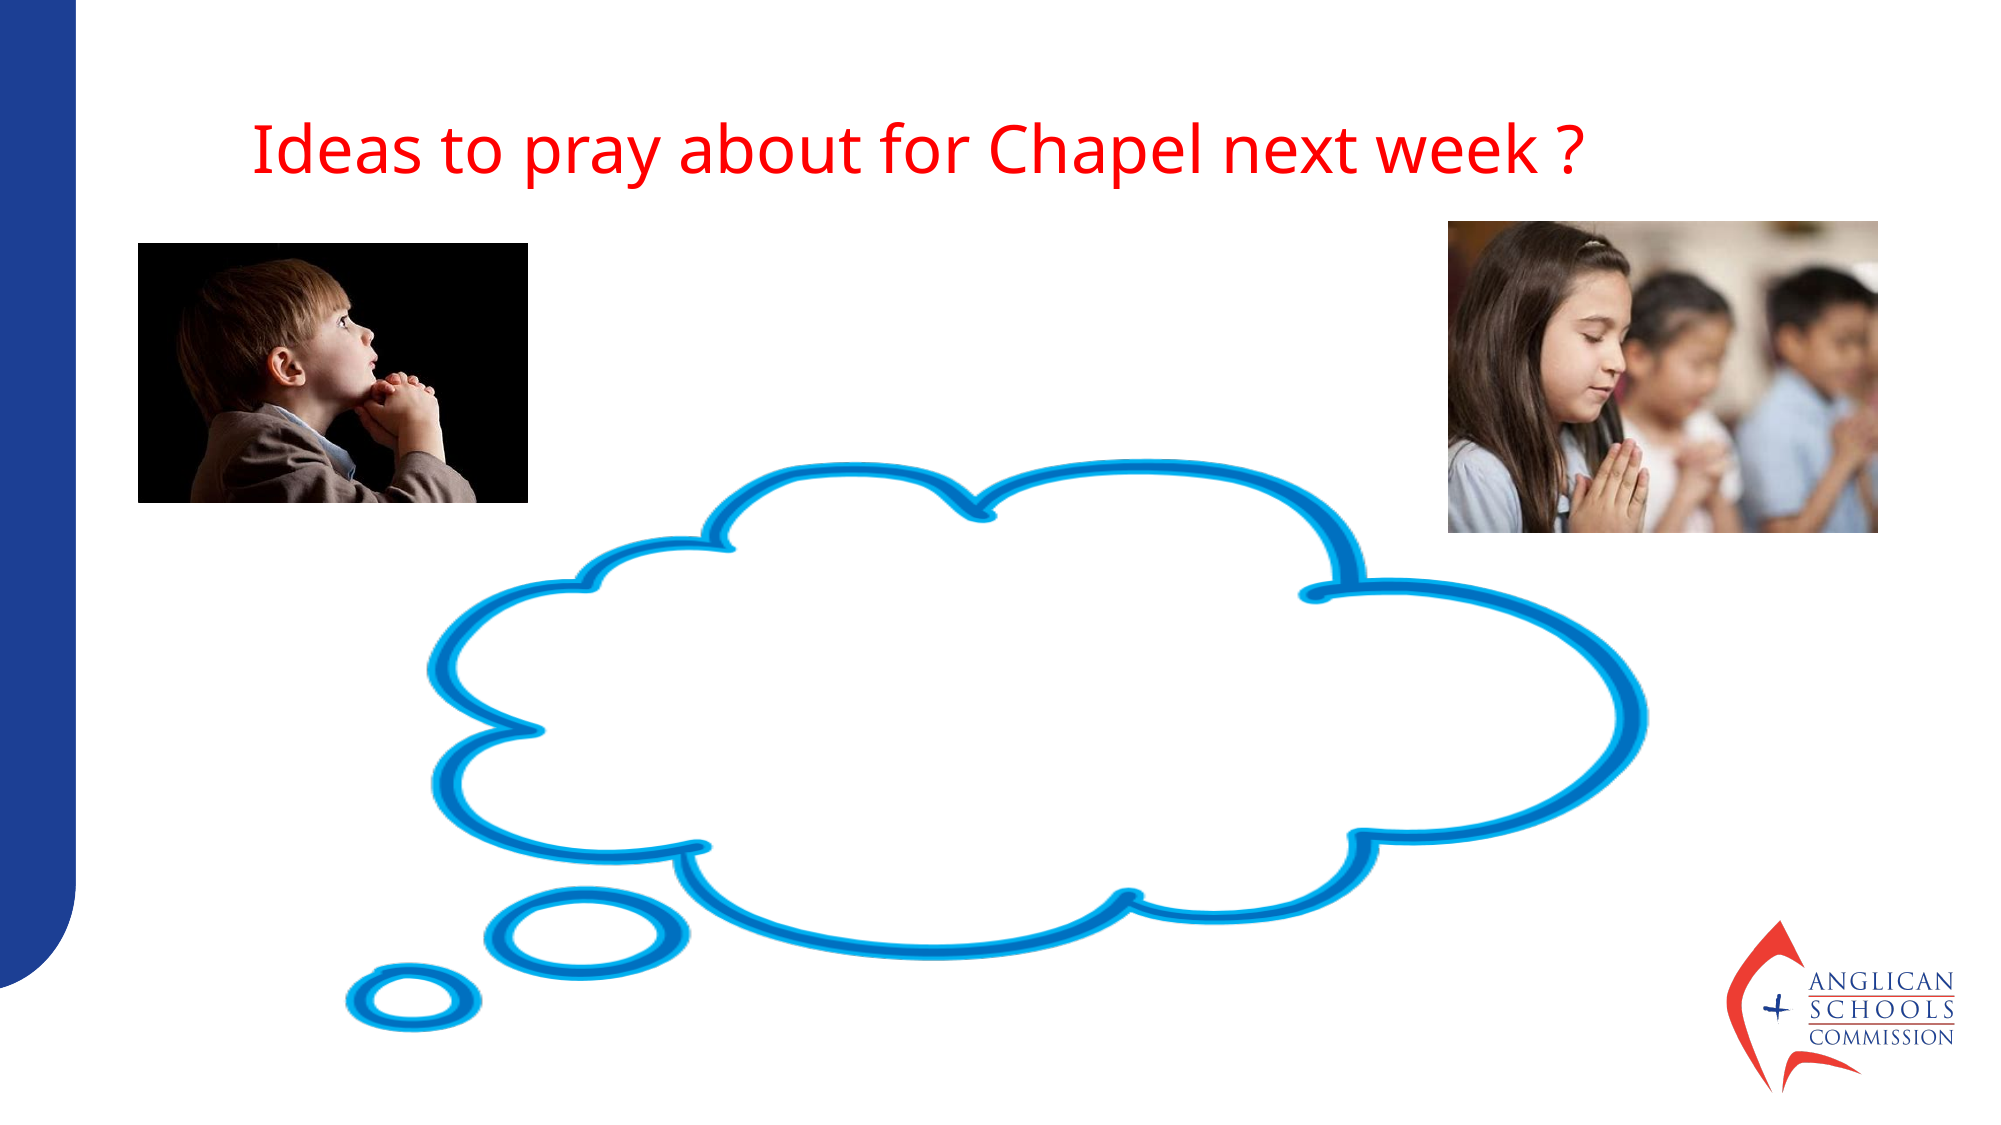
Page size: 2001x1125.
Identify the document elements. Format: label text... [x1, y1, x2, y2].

picture [0, 0, 1878, 1125]
text_box Ideas to pray about for Chapel next week ? [238, 99, 1911, 195]
